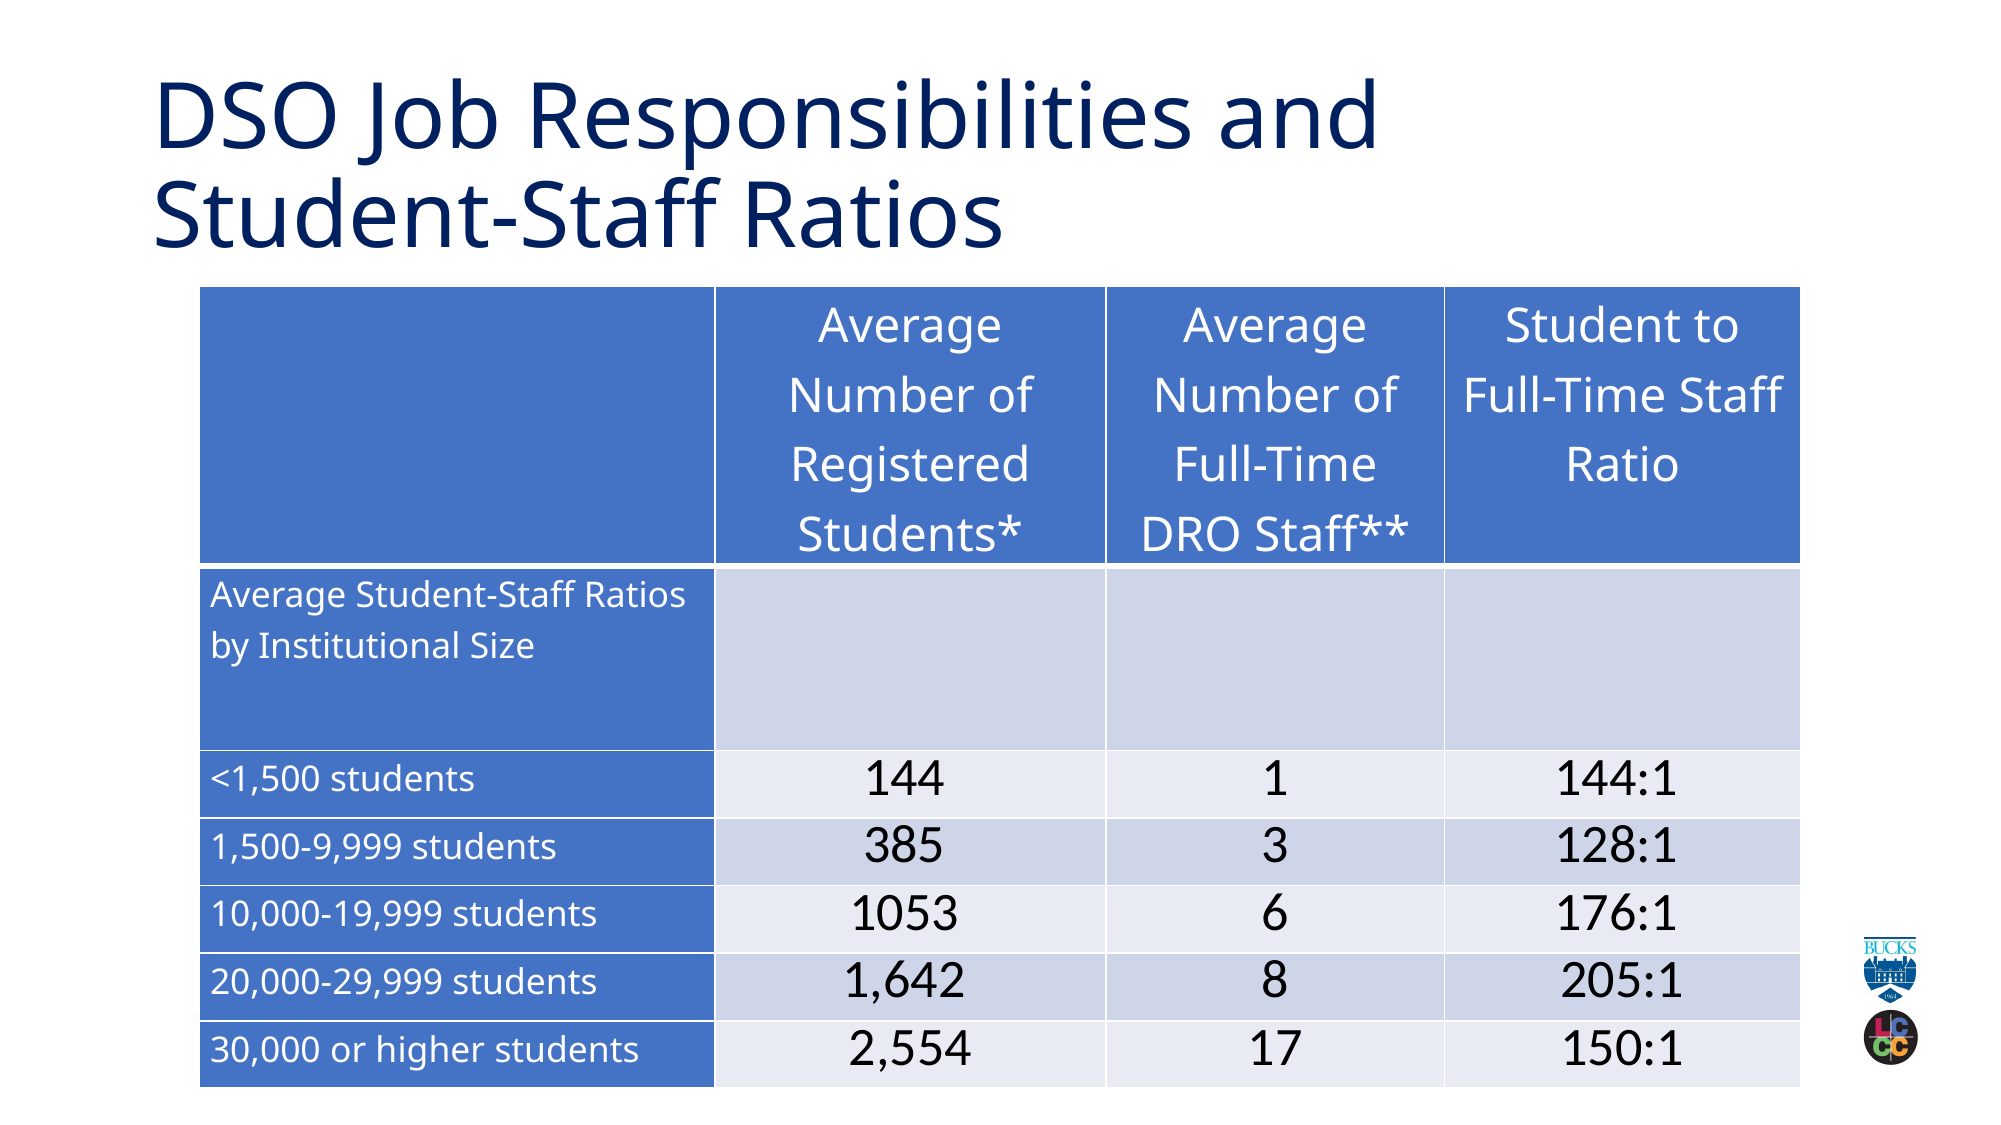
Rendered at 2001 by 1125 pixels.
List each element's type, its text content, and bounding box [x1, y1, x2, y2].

table_cell 6 [1107, 886, 1444, 952]
table_cell 1 [1107, 751, 1444, 817]
table_cell 2,554 [716, 1022, 1105, 1087]
table_cell 1,500-9,999 students [200, 819, 714, 885]
title DSO Job Responsibilities and Student-Staff Ratios [137, 59, 1863, 278]
table_cell 385 [716, 819, 1105, 885]
table_cell 205:1 [1445, 954, 1800, 1020]
table_cell 17 [1107, 1022, 1444, 1087]
table_cell 176:1 [1445, 886, 1800, 952]
table_cell 128:1 [1445, 819, 1800, 885]
picture [1862, 1008, 1919, 1066]
table_cell 3 [1107, 819, 1444, 885]
table_cell 144 [716, 751, 1105, 817]
table_cell [716, 569, 1105, 750]
table_cell Average Student-Staff Ratios by Institutional Size [200, 569, 714, 750]
table_cell 1,642 [716, 954, 1105, 1020]
table_cell 10,000-19,999 students [200, 886, 714, 952]
table_cell 144:1 [1445, 751, 1800, 817]
table_cell 8 [1107, 954, 1444, 1020]
table_cell <1,500 students [200, 751, 714, 817]
table_header Student to Full-Time Staff Ratio [1445, 287, 1800, 563]
table_cell 150:1 [1445, 1022, 1800, 1087]
table_header Average Number of Registered Students* [716, 287, 1105, 563]
table_cell [1445, 569, 1800, 750]
table_cell 20,000-29,999 students [200, 954, 714, 1020]
table_cell 1053 [716, 886, 1105, 952]
table_header Average Number of Full-Time DRO Staff** [1107, 287, 1444, 563]
table_header [200, 287, 714, 563]
table_cell 30,000 or higher students [200, 1022, 714, 1087]
picture [1864, 937, 1916, 1004]
table_cell [1107, 569, 1444, 750]
